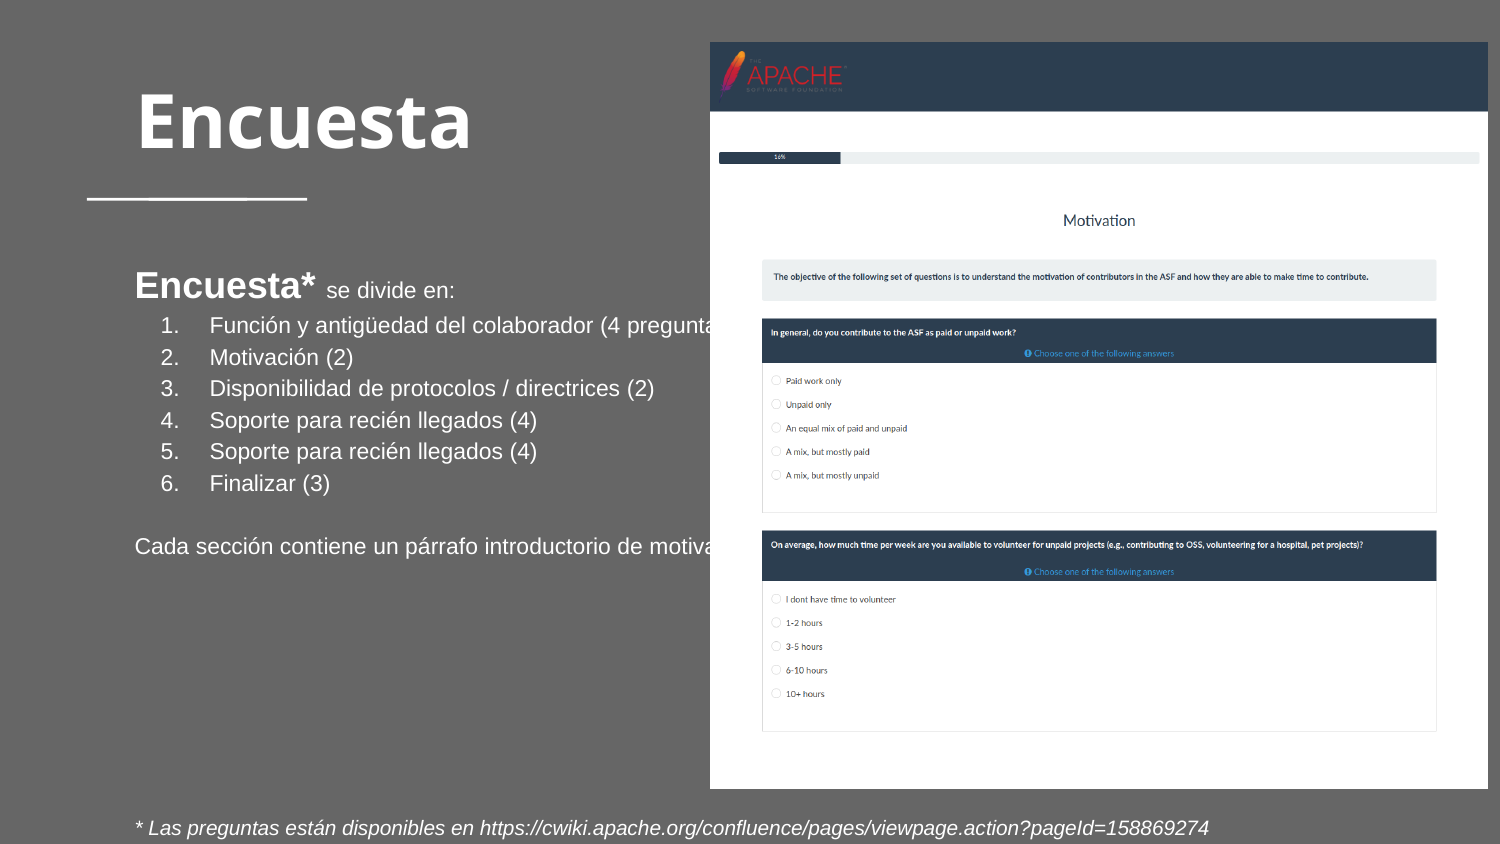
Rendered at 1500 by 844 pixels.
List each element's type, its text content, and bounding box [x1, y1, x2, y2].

title Encuesta [120, 58, 704, 226]
picture [709, 41, 1488, 789]
list Encuesta* se divide en: Función y antigüedad del colaborador (4 preguntas) Motivación (2) Disponibilidad de protocolos / directrices (2) Soporte para recién llegados (4) Soporte para recién llegados (4) Finalizar (3) Cada sección contiene un párrafo introductorio de motivación. * Las preguntas están disponibles en https://cwiki.apache.org/confluence/pages/viewpage.action?pageId=158869274 [119, 239, 704, 779]
